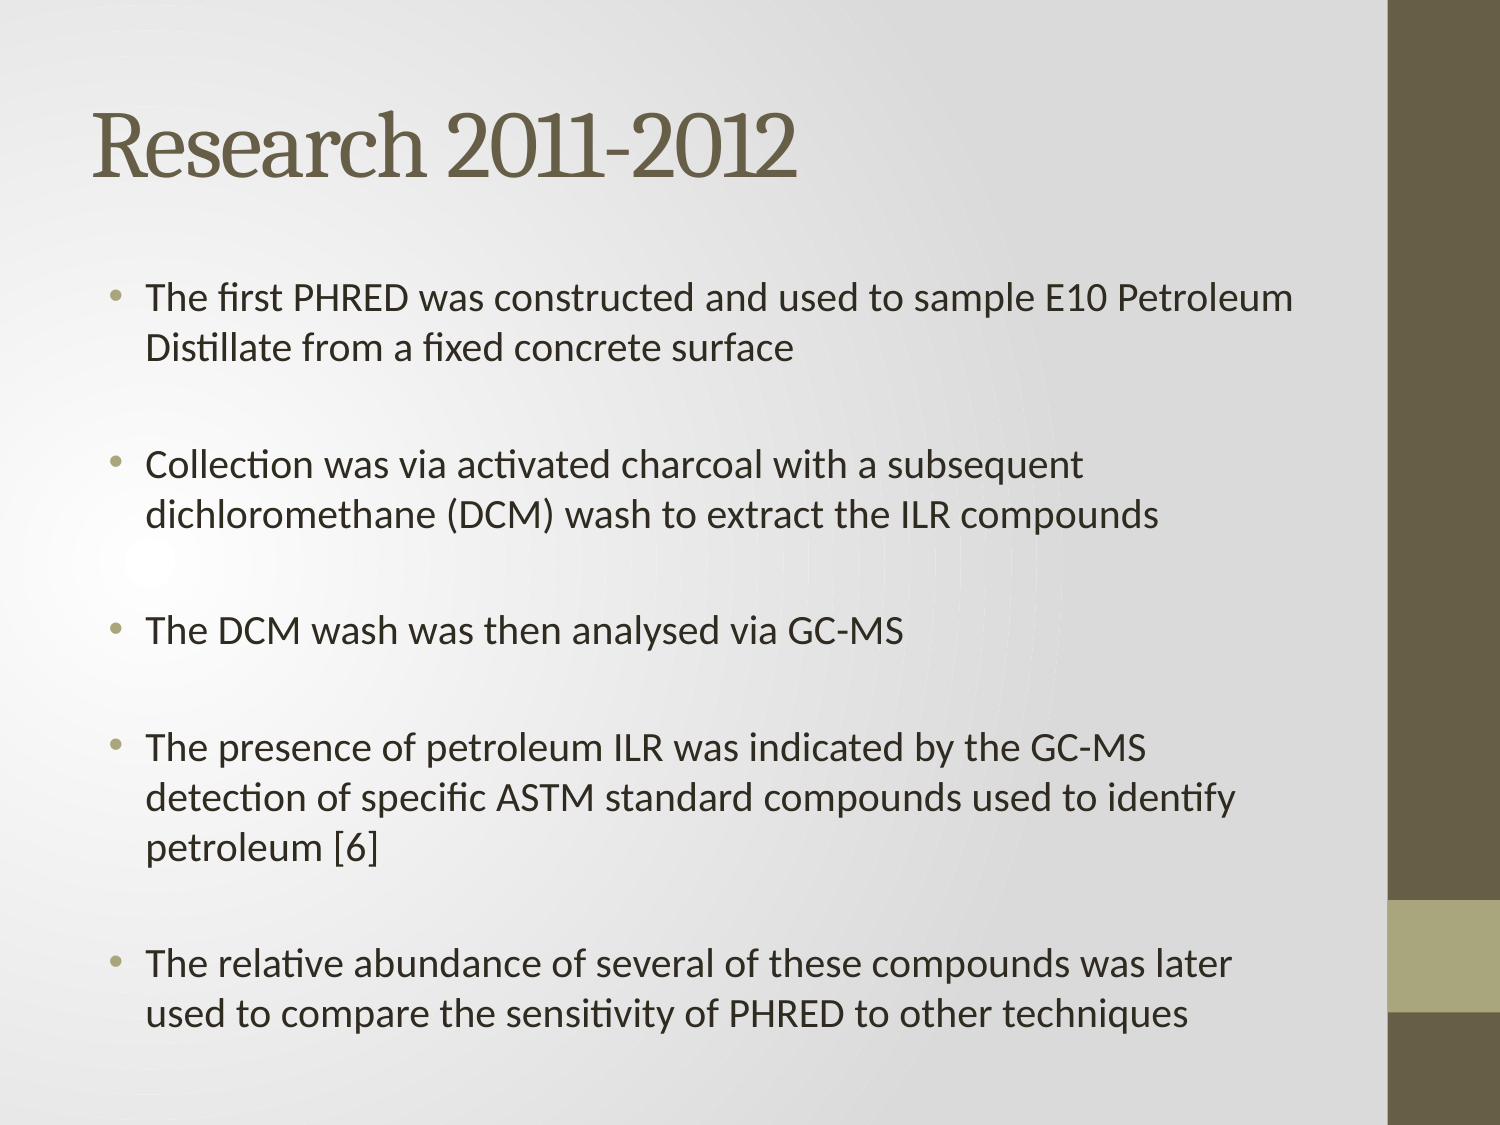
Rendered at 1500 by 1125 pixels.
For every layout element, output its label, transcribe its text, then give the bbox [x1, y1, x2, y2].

list The first PHRED was constructed and used to sample E10 Petroleum Distillate from a fixed concrete surface Collection was via activated charcoal with a subsequent dichloromethane (DCM) wash to extract the ILR compounds The DCM wash was then analysed via GC-MS The presence of petroleum ILR was indicated by the GC-MS detection of specific ASTM standard compounds used to identify petroleum [6] The relative abundance of several of these compounds was later used to compare the sensitivity of PHRED to other techniques [75, 262, 1325, 1050]
title Research 2011-2012 [75, 45, 1325, 233]
